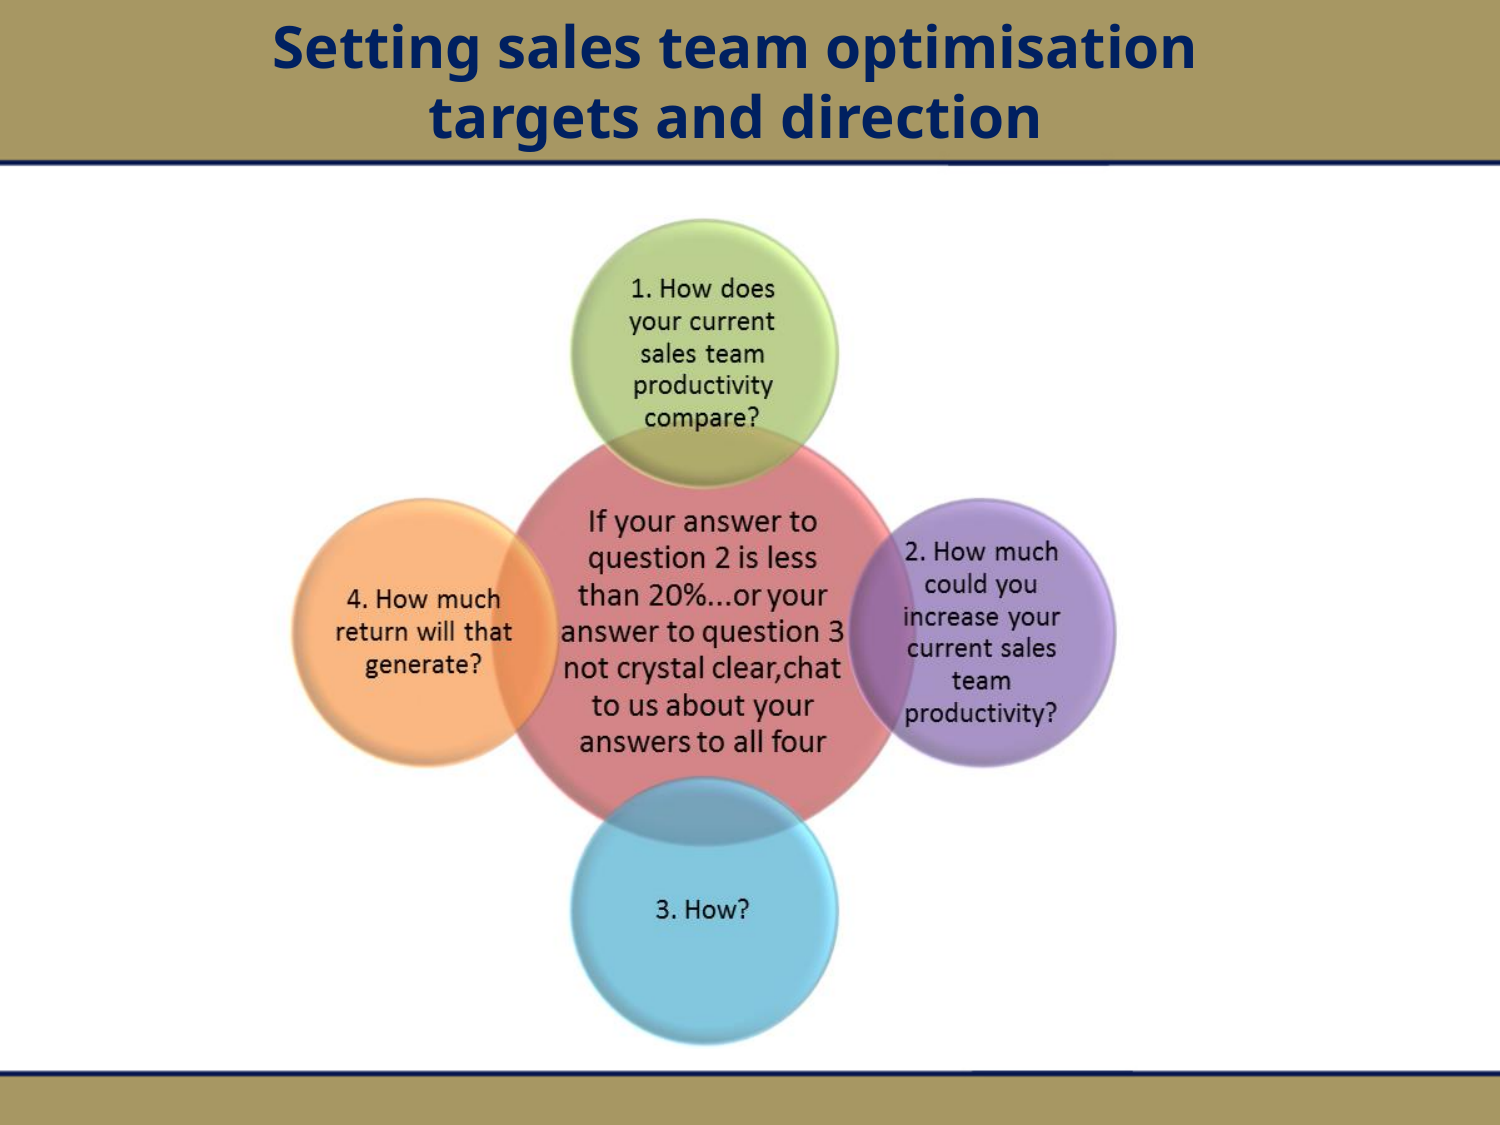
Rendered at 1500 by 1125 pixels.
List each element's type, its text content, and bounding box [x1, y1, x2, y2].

title Setting sales team optimisation targets and direction [161, 0, 1310, 161]
picture [0, 0, 1500, 1125]
